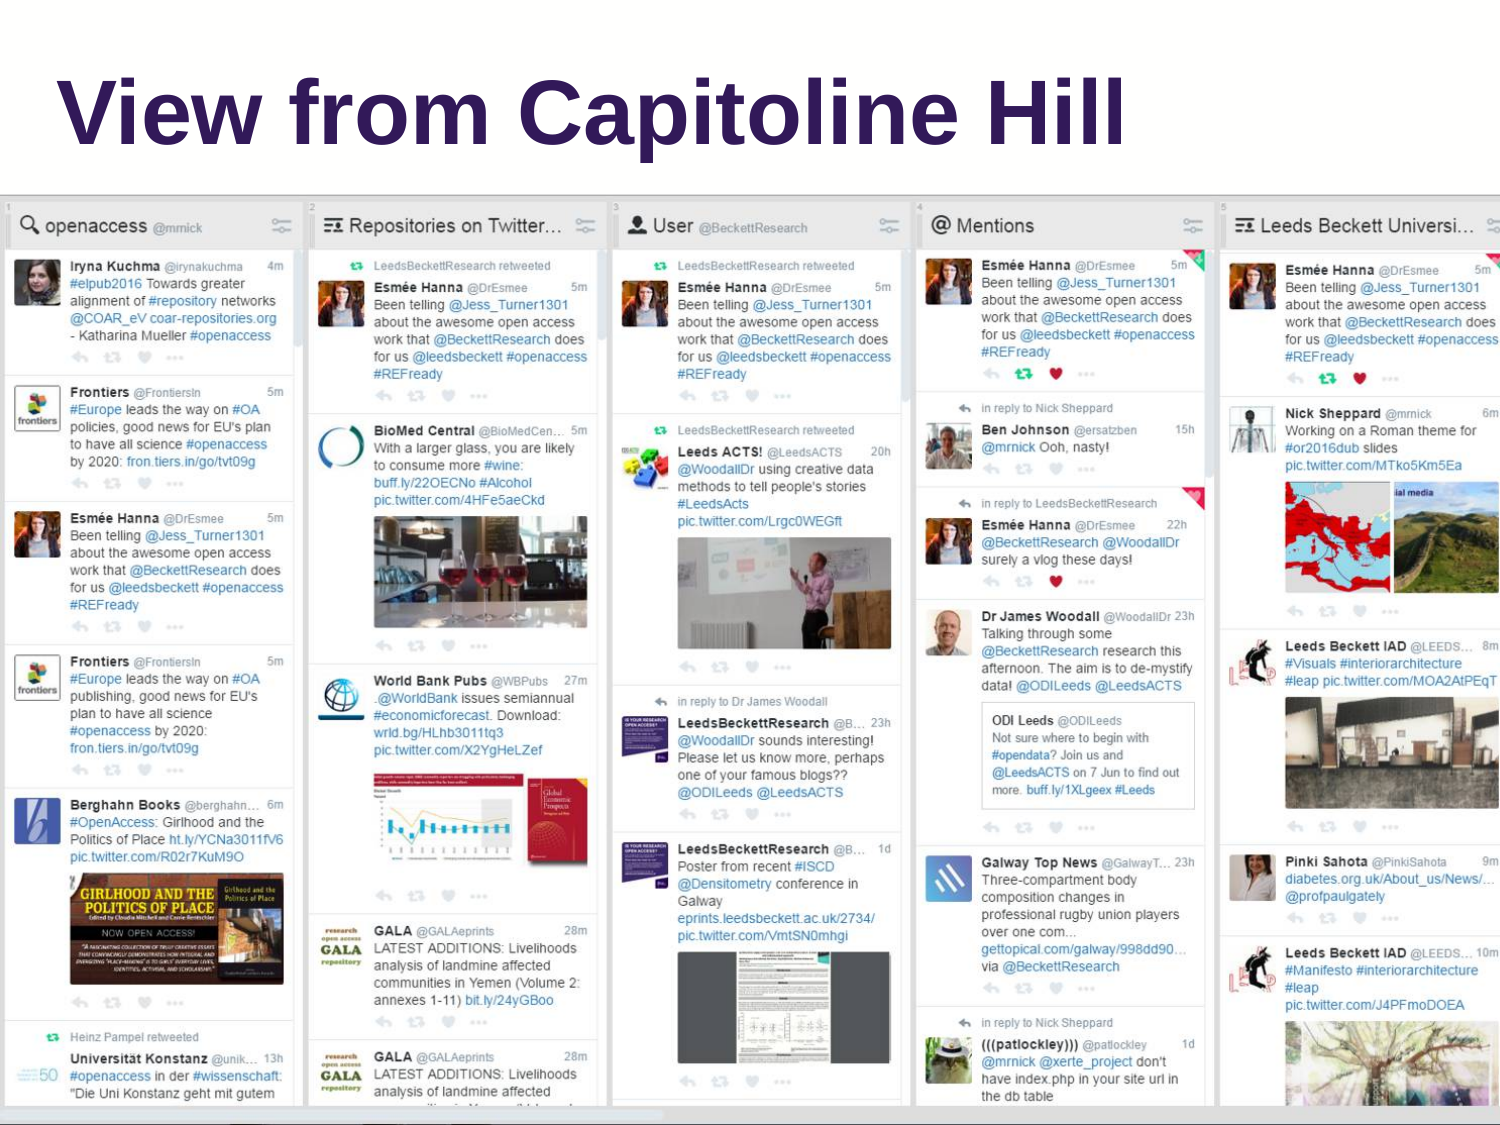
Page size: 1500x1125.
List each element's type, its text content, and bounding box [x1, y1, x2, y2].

title View from Capitoline Hill [41, 45, 1415, 192]
picture [0, 0, 1500, 194]
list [0, 194, 1500, 1125]
